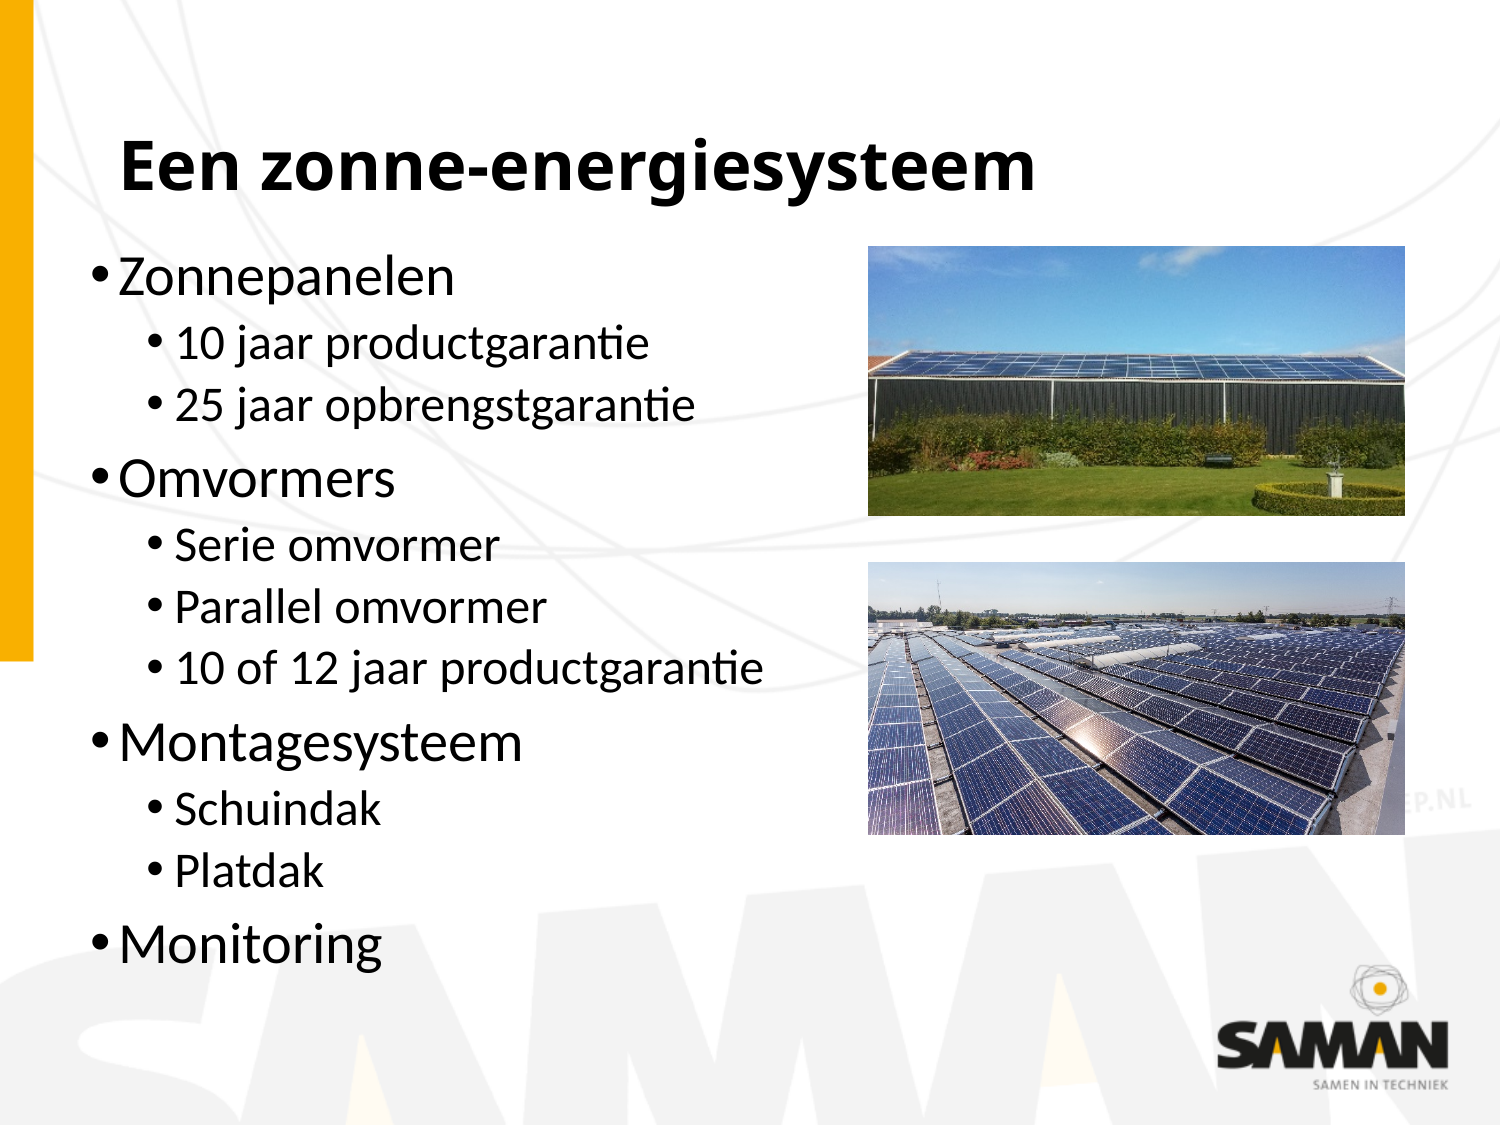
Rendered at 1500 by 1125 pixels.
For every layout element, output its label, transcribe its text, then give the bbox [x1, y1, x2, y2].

picture [0, 0, 1500, 1125]
list Zonnepanelen 10 jaar productgarantie 25 jaar opbrengstgarantie Omvormers Serie omvormer Parallel omvormer 10 of 12 jaar productgarantie Montagesysteem Schuindak Platdak Monitoring [75, 238, 1425, 1047]
title Een zonne-energiesysteem [103, 59, 1397, 238]
